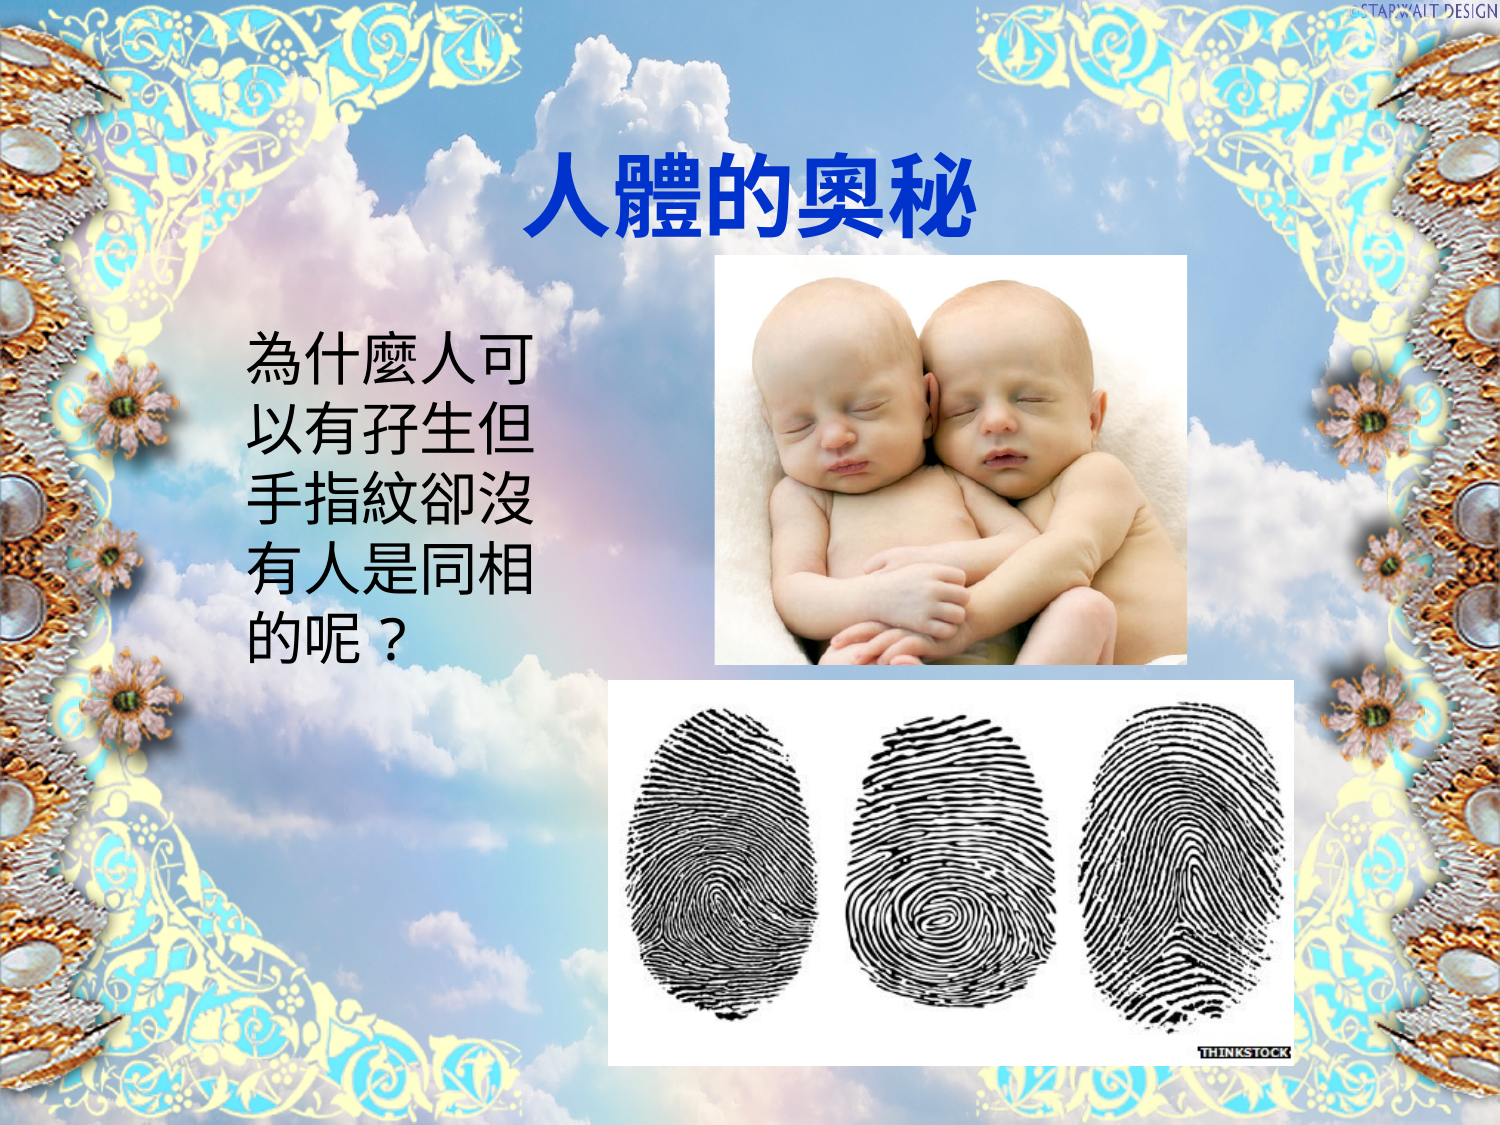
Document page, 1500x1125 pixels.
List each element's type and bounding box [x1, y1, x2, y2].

text_box [0, 0, 1500, 1125]
picture [714, 255, 1188, 665]
picture [608, 680, 1294, 1067]
